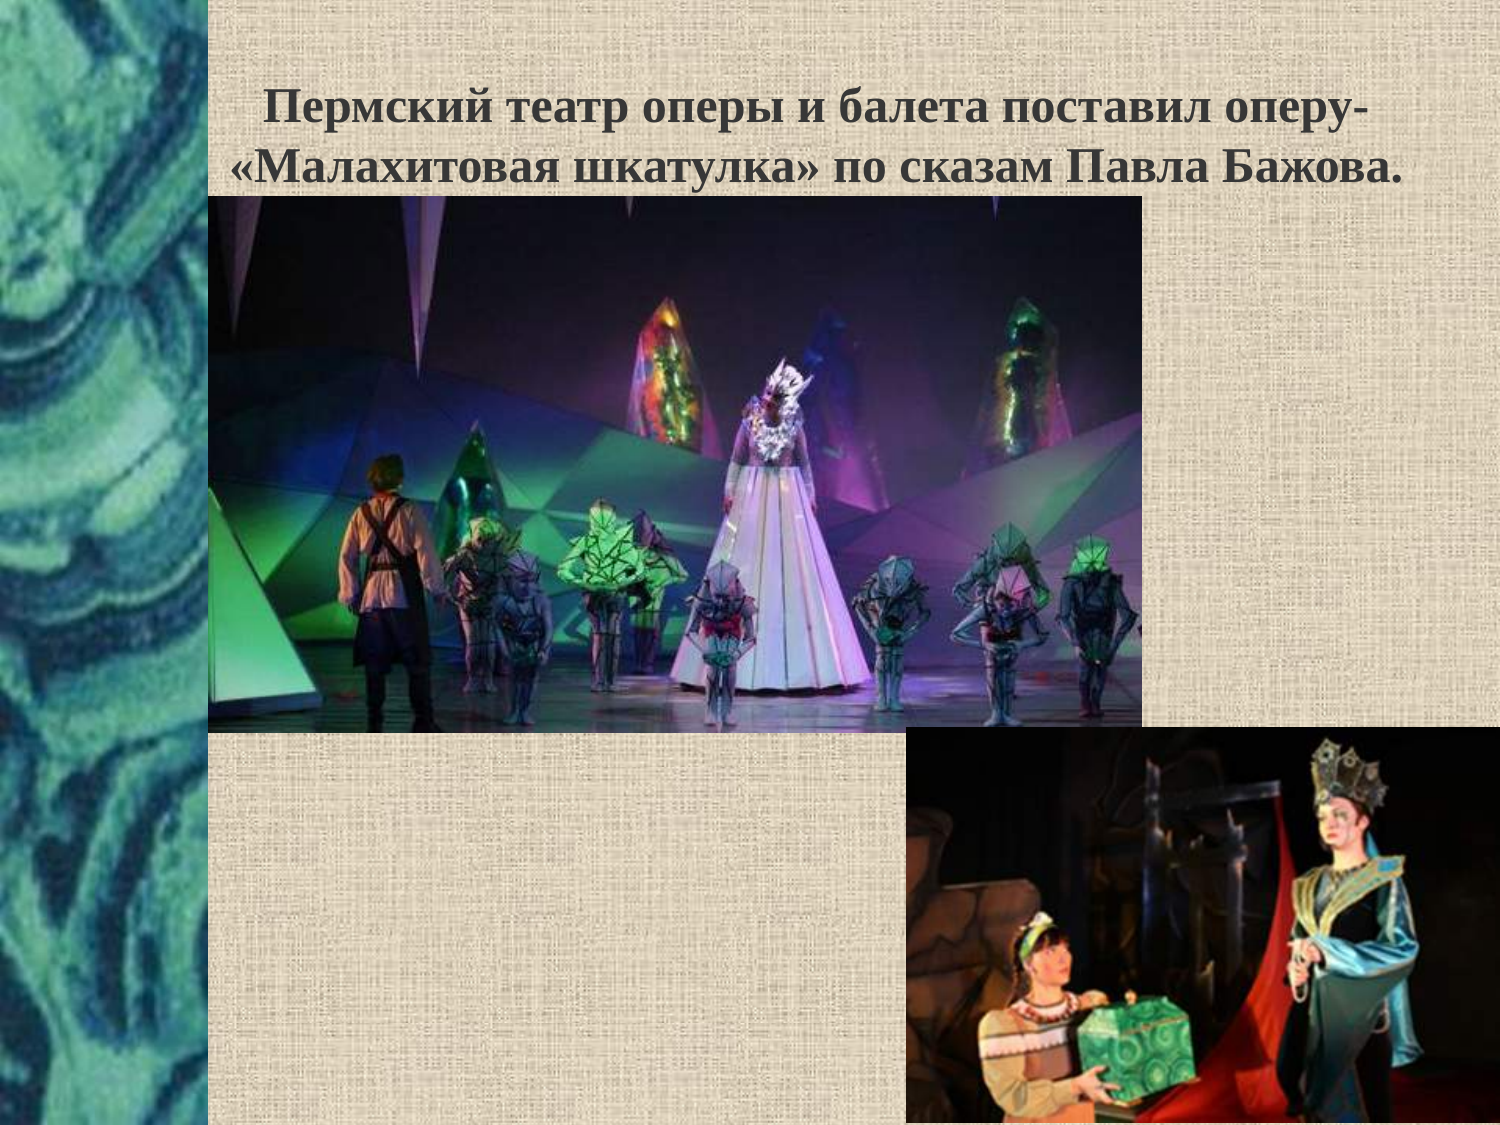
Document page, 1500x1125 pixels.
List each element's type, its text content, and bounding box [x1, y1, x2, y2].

picture [0, 0, 1500, 1125]
title Пермский театр оперы и балета поставил оперу- «Малахитовая шкатулка» по сказам Павла Бажова. [213, 45, 1425, 220]
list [213, 196, 1142, 733]
